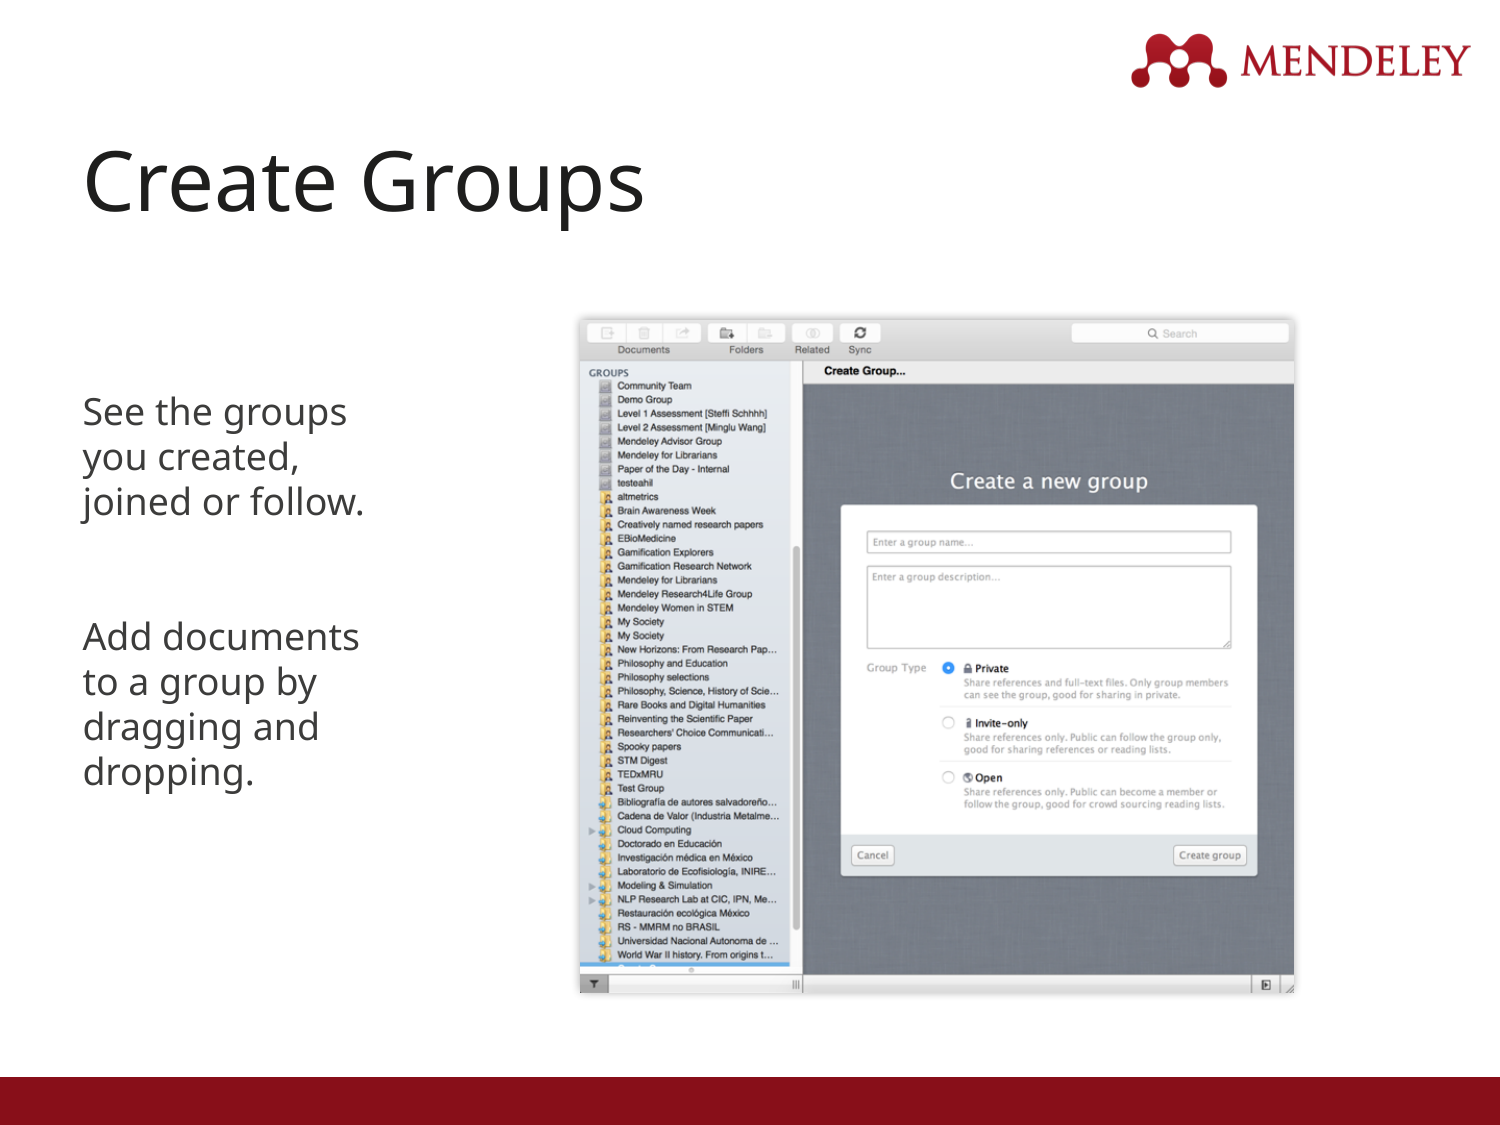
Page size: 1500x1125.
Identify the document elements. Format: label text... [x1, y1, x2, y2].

picture [580, 319, 1294, 994]
title Create Groups [74, 47, 1426, 237]
picture [1128, 29, 1476, 99]
text_box See the groups you created, joined or follow. Add documents to a group by dragging and dropping. [74, 380, 411, 801]
